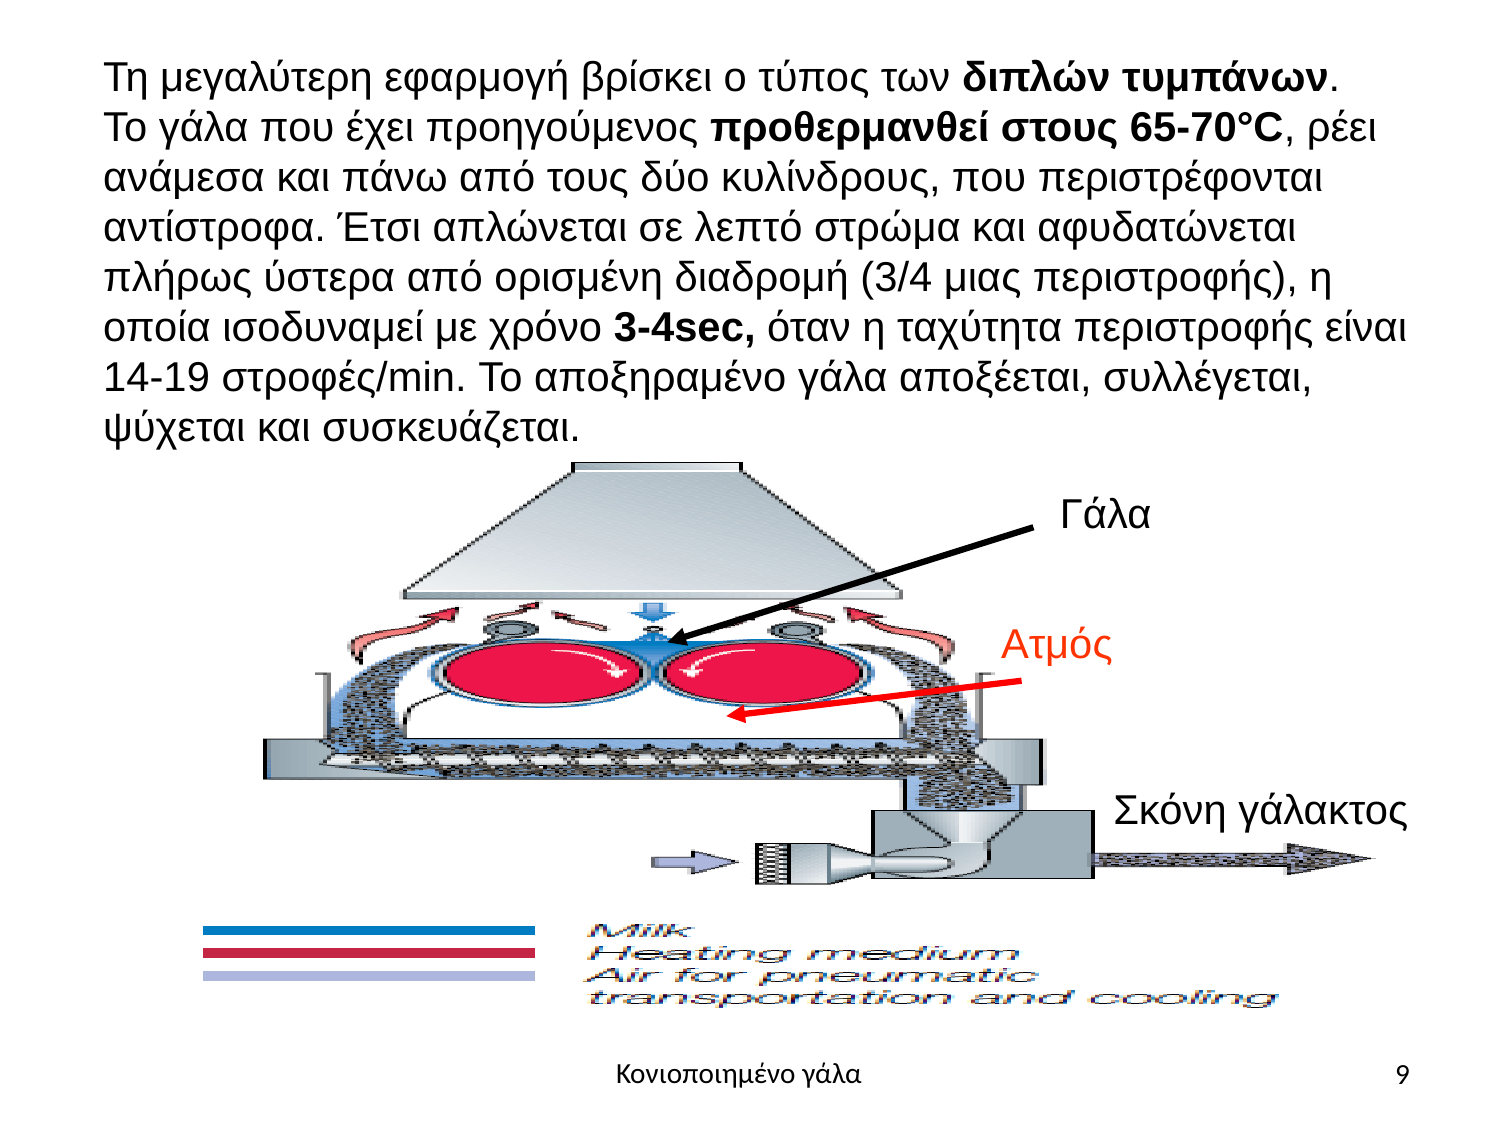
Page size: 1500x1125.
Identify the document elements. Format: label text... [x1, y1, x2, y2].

slide_number 9 [1074, 1042, 1425, 1103]
text_box Τη μεγαλύτερη εφαρμογή βρίσκει ο τύπος των διπλών τυμπάνων. Το γάλα που έχει προηγούμενος προθερμανθεί στους 65-70°C, ρέει ανάμεσα και πάνω από τους δύο κυλίνδρους, που περιστρέφονται αντίστροφα. Έτσι απλώνεται σε λεπτό στρώμα και αφυδατώνεται πλήρως ύστερα από ορισμένη διαδρομή (3/4 μιας περιστροφής), η οποία ισοδυναμεί με χρόνο 3-4sec, όταν η ταχύτητα περιστροφής είναι 14-19 στροφές/min. Το αποξηραμένο γάλα αποξέεται, συλλέγεται, ψύχεται και συσκευάζεται. [88, 42, 1424, 458]
picture [159, 455, 1377, 1017]
text_box Κονιοποιημένο γάλα [477, 1046, 1001, 1125]
text_box Σκόνη γάλακτος [1381, 775, 1453, 840]
